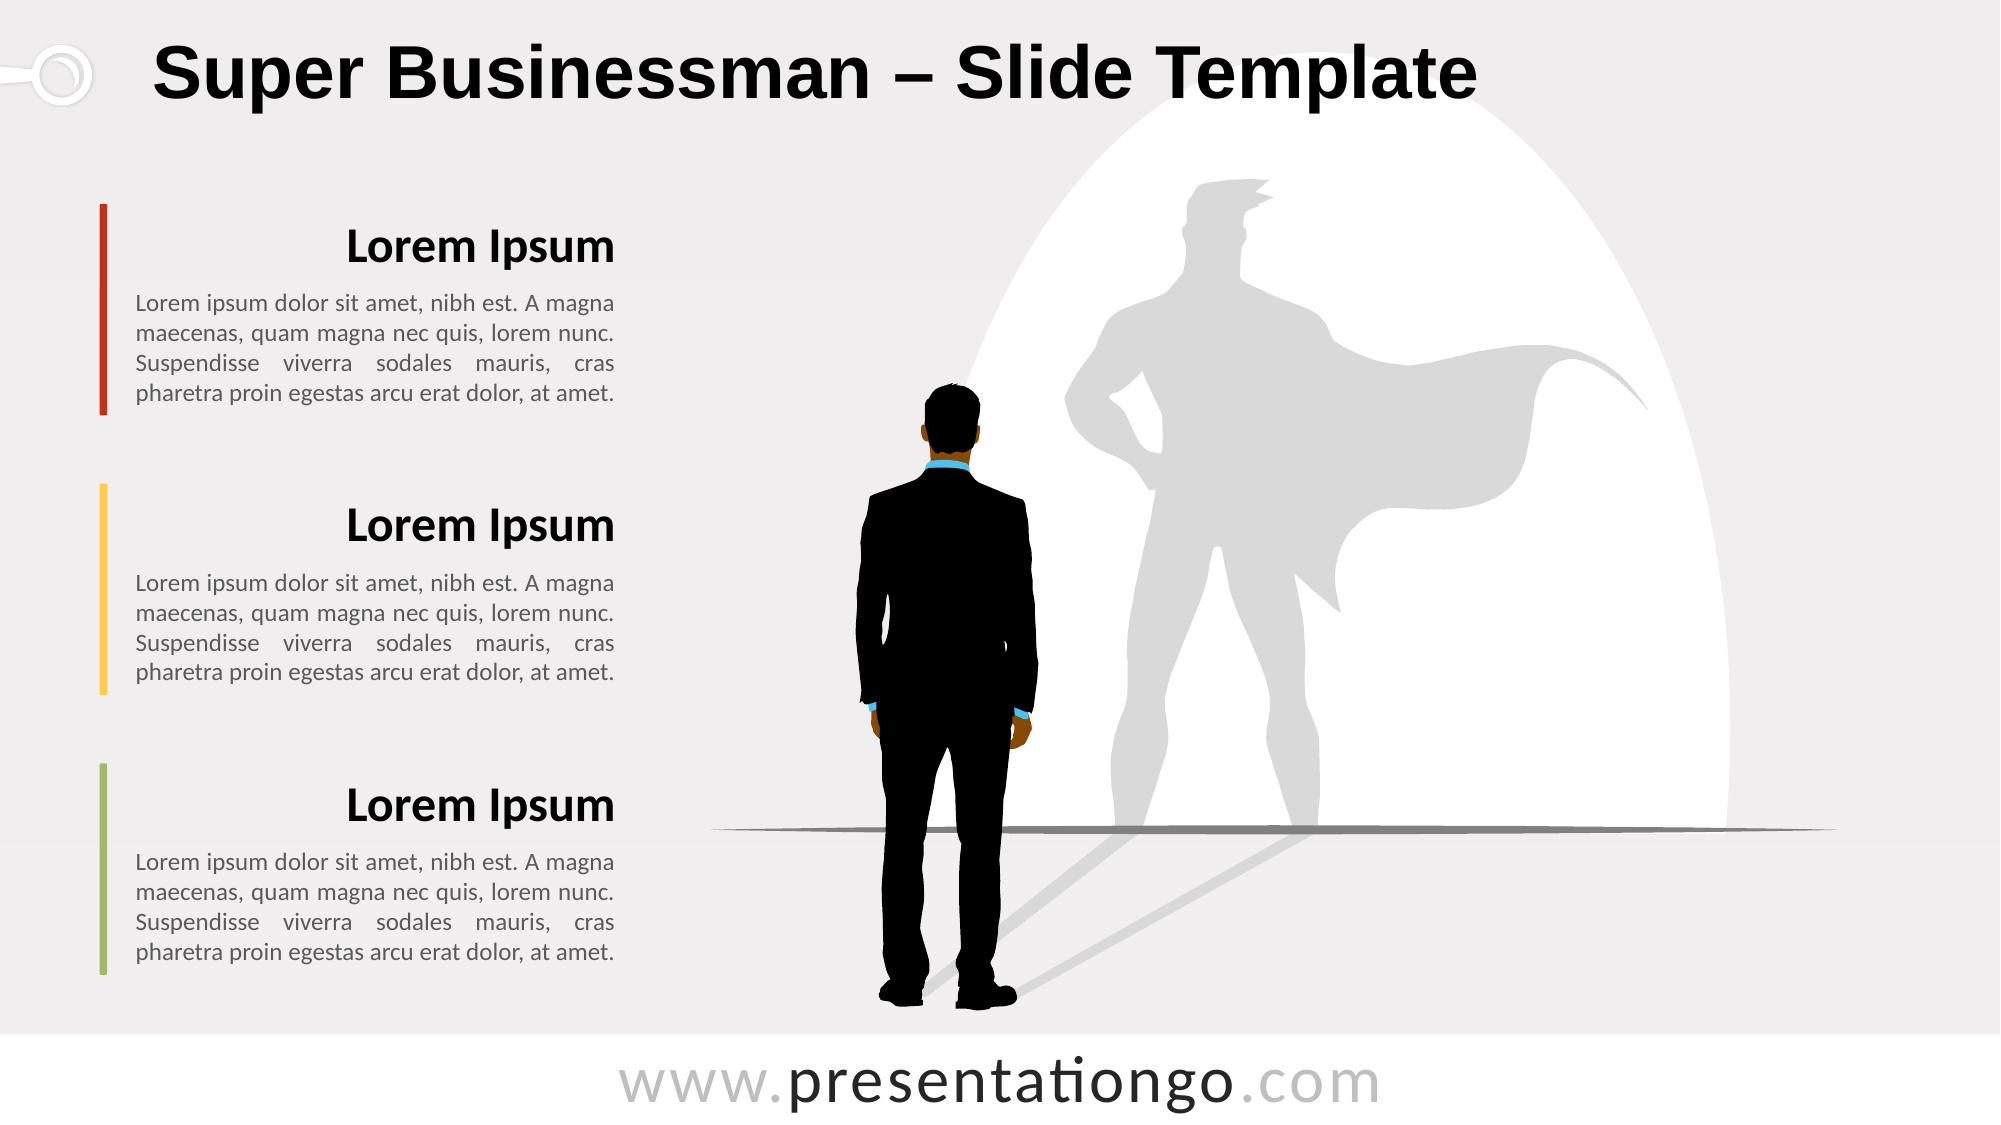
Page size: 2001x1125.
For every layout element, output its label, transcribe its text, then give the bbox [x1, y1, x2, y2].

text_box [135, 483, 616, 696]
text_box [98, 482, 109, 697]
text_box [135, 203, 616, 416]
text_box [709, 52, 1839, 1011]
text_box [98, 762, 109, 976]
text_box [98, 202, 109, 417]
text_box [135, 763, 616, 975]
title Super Businessman – Slide Template [137, 26, 1863, 148]
